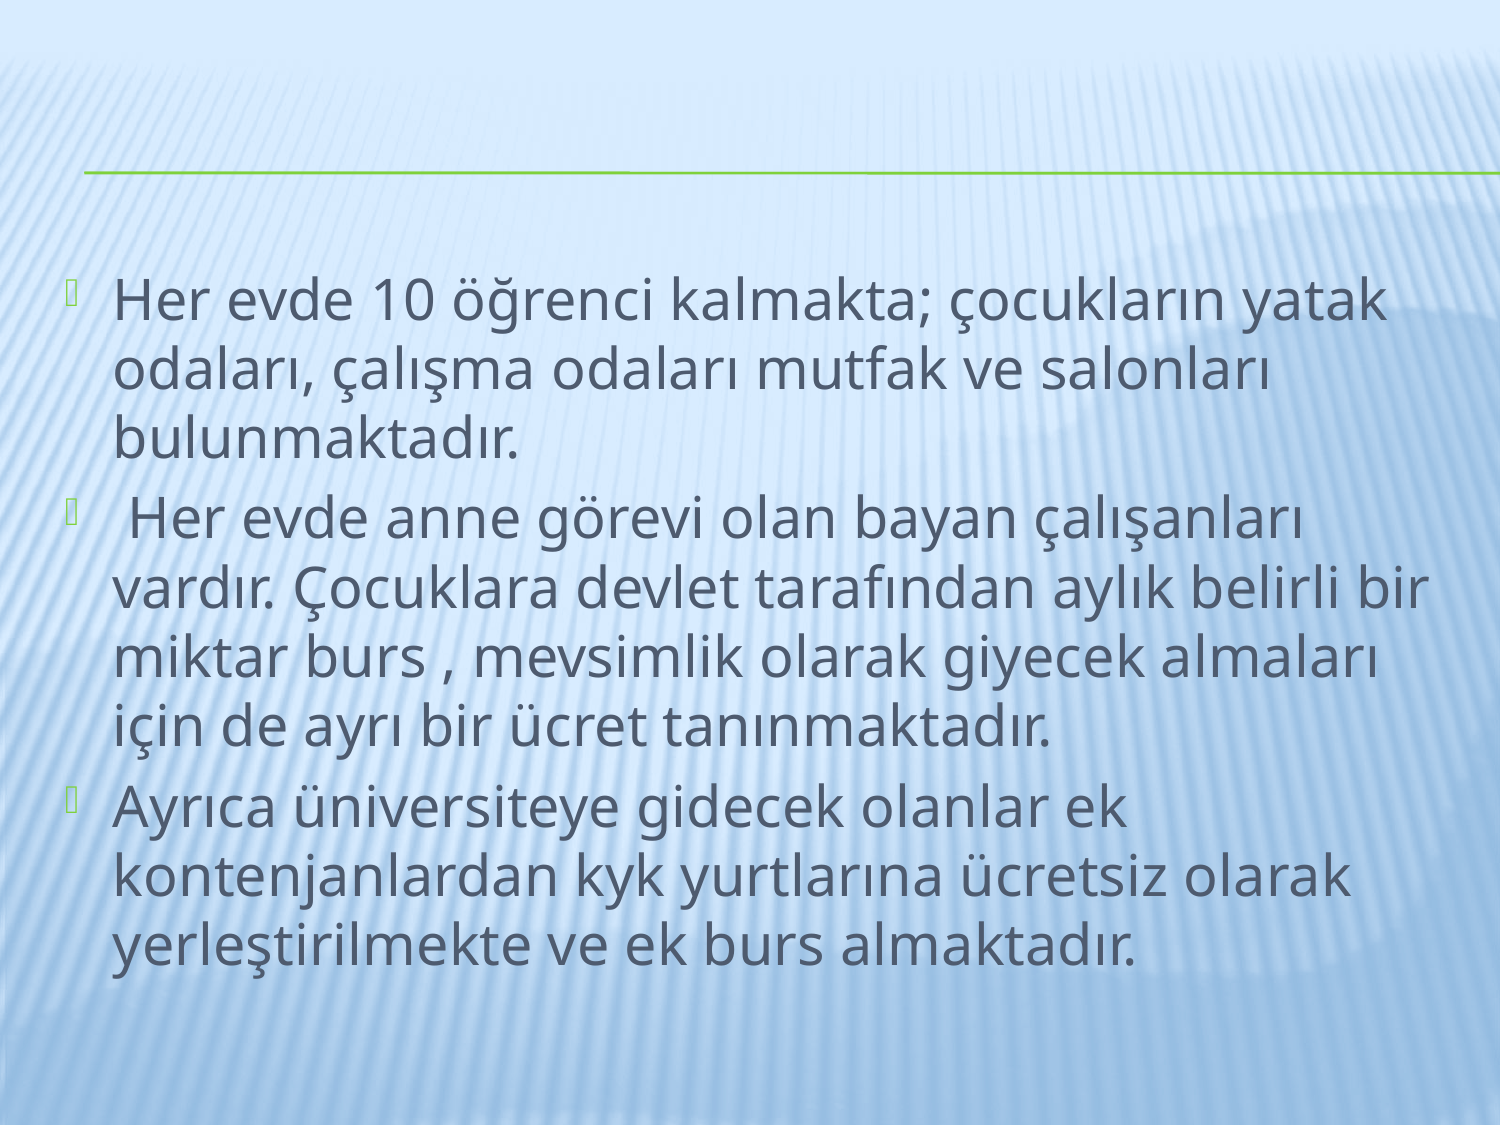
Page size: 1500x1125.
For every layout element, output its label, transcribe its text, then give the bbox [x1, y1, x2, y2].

list Her evde 10 öğrenci kalmakta; çocukların yatak odaları, çalışma odaları mutfak ve salonları bulunmaktadır. Her evde anne görevi olan bayan çalışanları vardır. Çocuklara devlet tarafından aylık belirli bir miktar burs , mevsimlik olarak giyecek almaları için de ayrı bir ücret tanınmaktadır. Ayrıca üniversiteye gidecek olanlar ek kontenjanlardan kyk yurtlarına ücretsiz olarak yerleştirilmekte ve ek burs almaktadır. [50, 254, 1475, 998]
